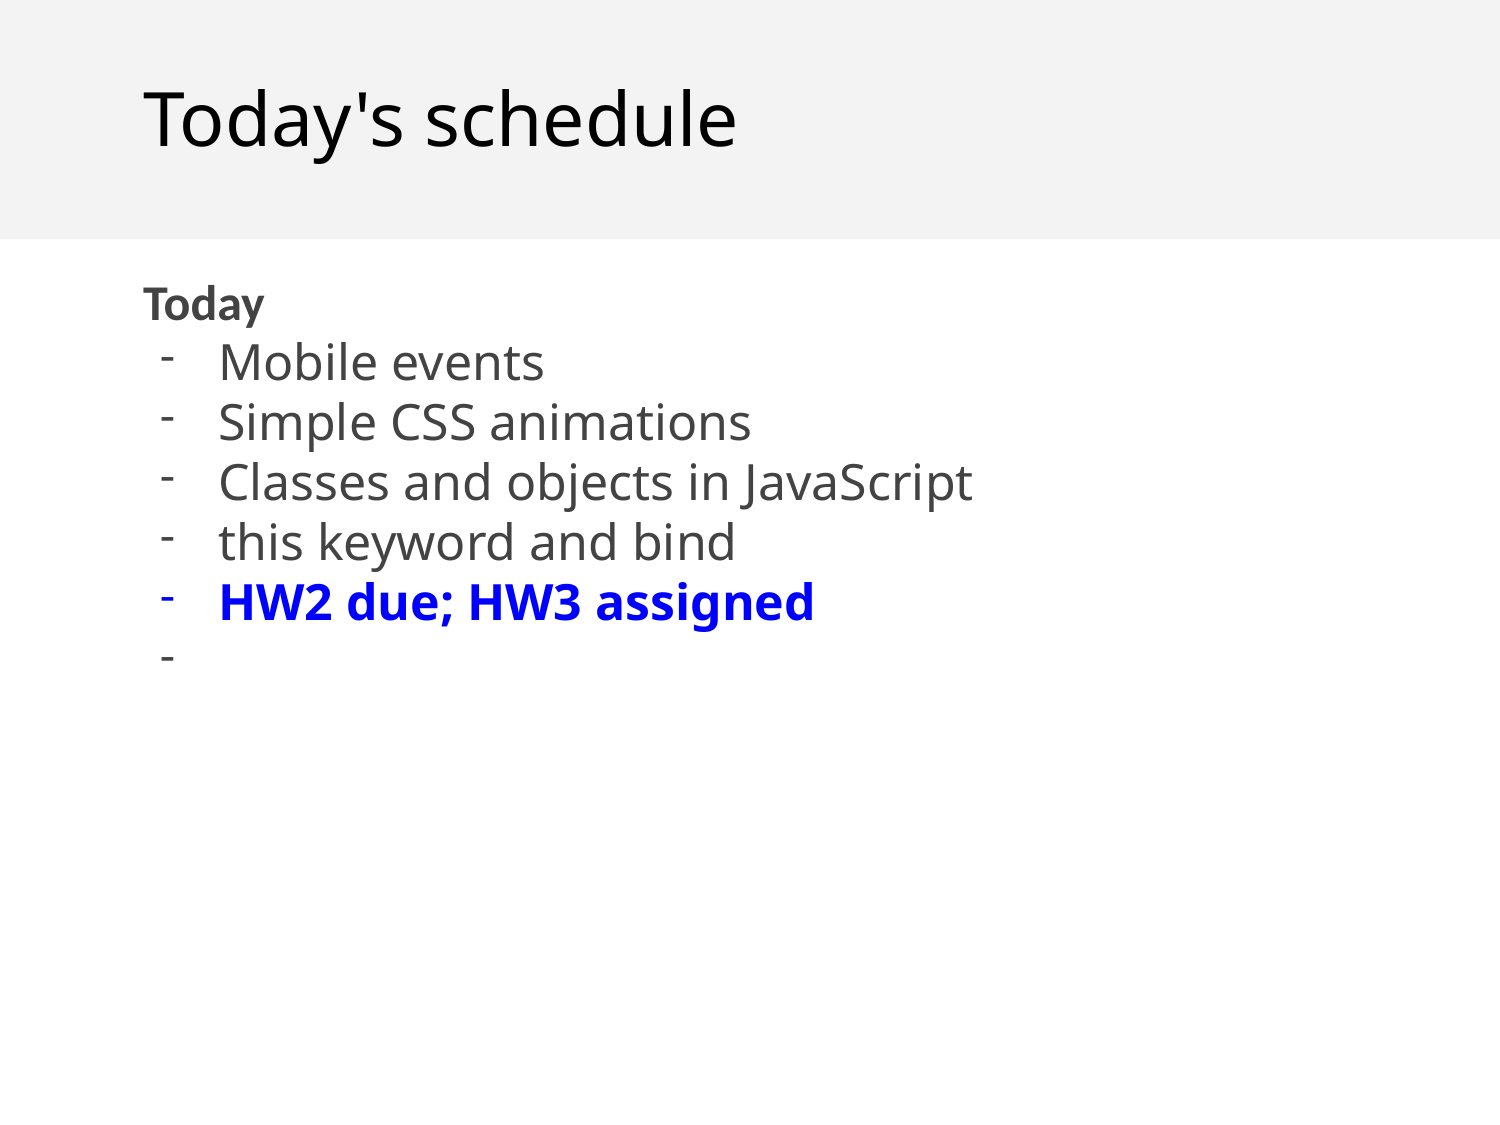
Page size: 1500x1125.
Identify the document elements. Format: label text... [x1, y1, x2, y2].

text_box Today's schedule [128, 56, 1372, 183]
text_box Today Mobile events Simple CSS animations Classes and objects in JavaScript this keyword and bind HW2 due; HW3 assigned [128, 255, 1372, 1003]
